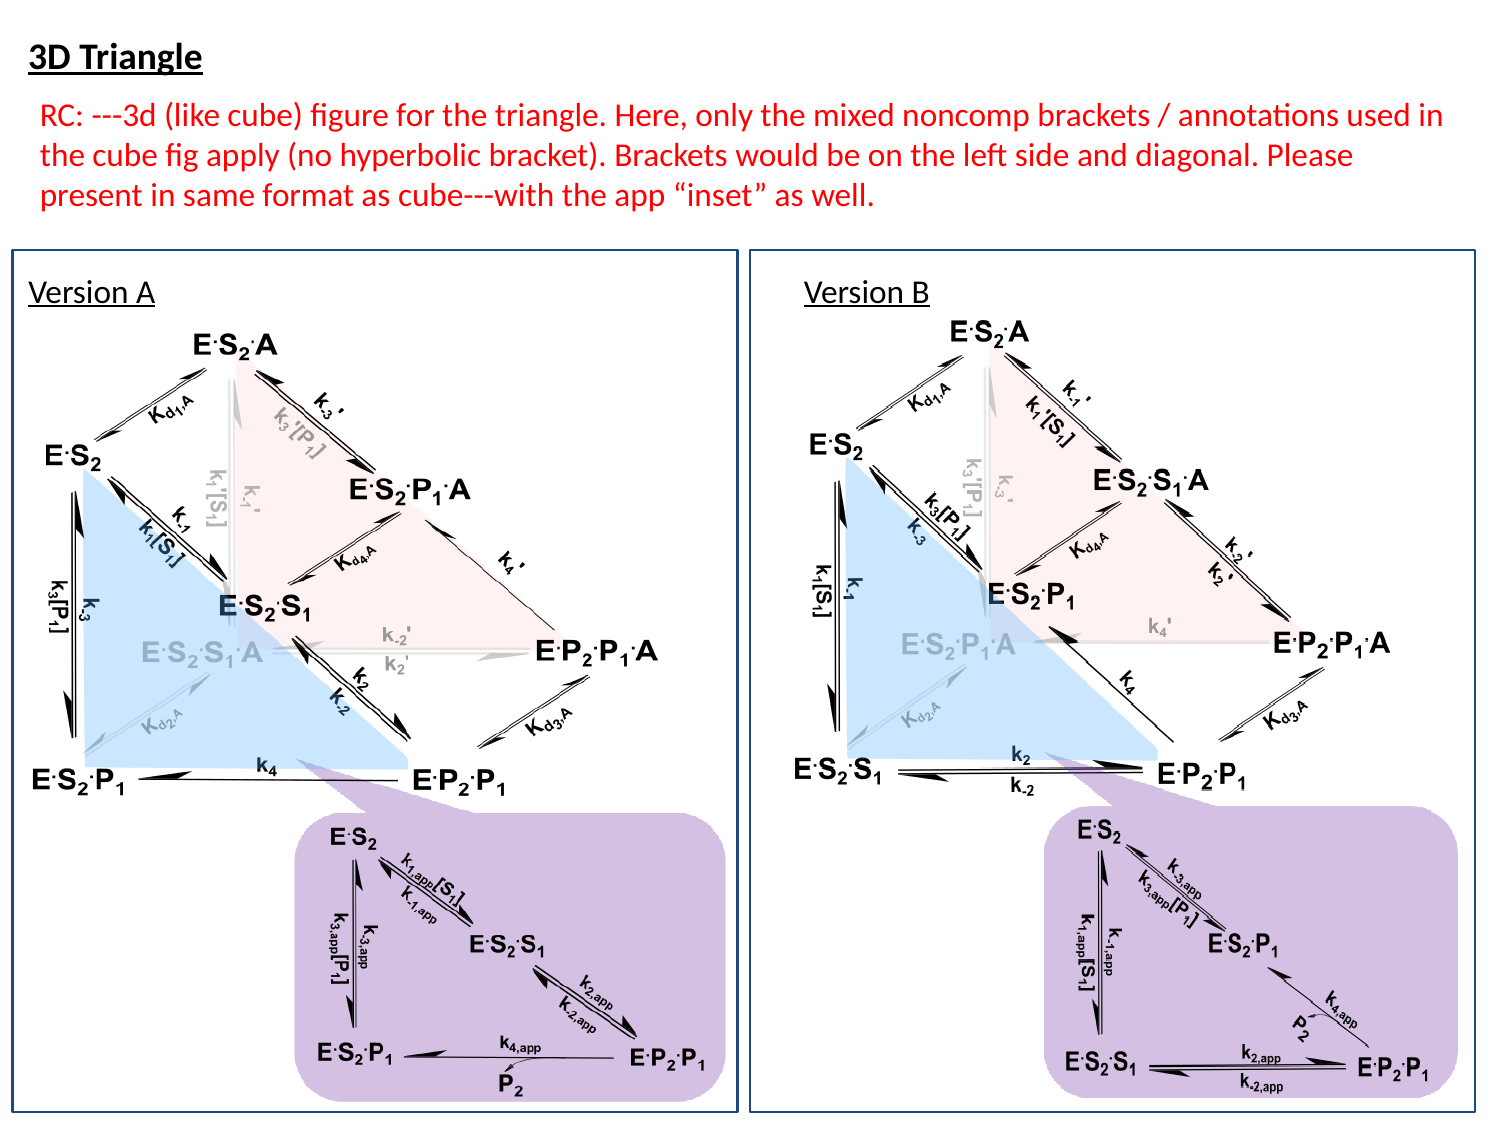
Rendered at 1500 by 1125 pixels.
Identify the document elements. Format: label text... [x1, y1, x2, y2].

text_box 3D Triangle [13, 24, 219, 85]
text_box [748, 248, 1477, 1115]
picture [774, 301, 1463, 1110]
text_box [10, 248, 740, 1115]
text_box Version A [13, 262, 171, 318]
picture [24, 329, 738, 1113]
text_box RC: ---3d (like cube) figure for the triangle. Here, only the mixed noncomp brackets / annotations used in the cube fig apply (no hyperbolic bracket). Brackets would be on the left side and diagonal. Please present in same format as cube---with the app “inset” as well. [24, 85, 1475, 220]
